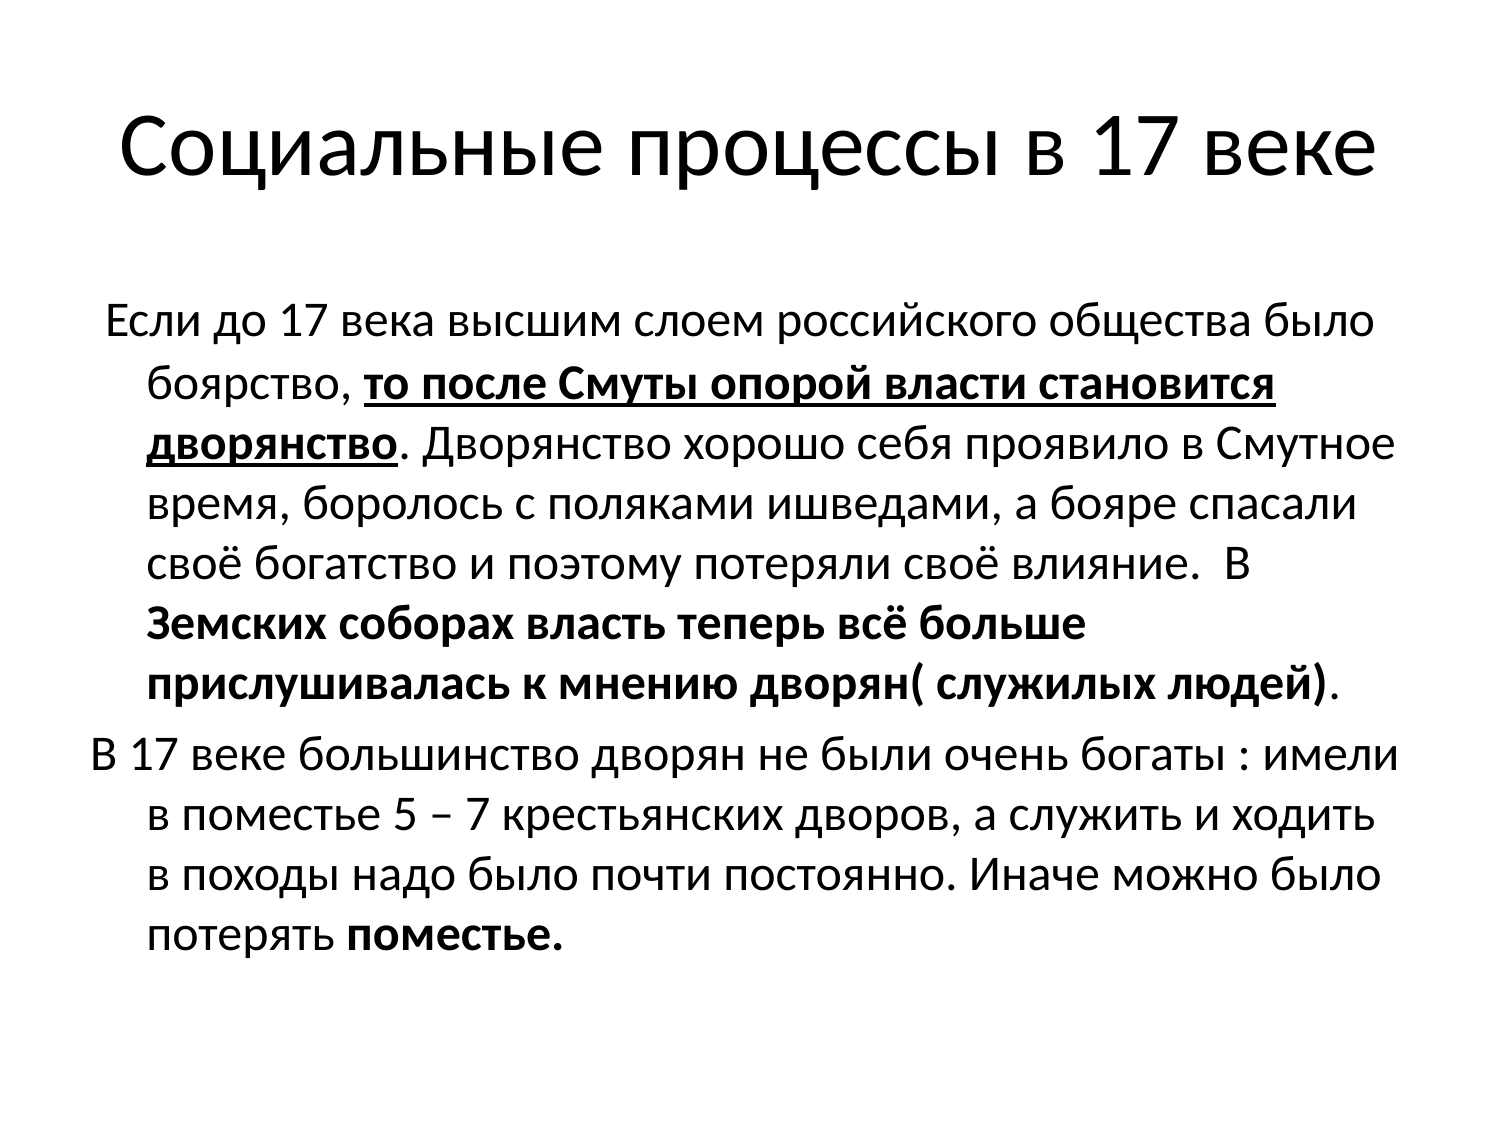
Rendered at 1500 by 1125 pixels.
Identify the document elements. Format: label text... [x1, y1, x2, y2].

list Если до 17 века высшим слоем российского общества было боярство, то после Смуты опорой власти становится дворянство. Дворянство хорошо себя проявило в Смутное время, боролось с поляками ишведами, а бояре спасали своё богатство и поэтому потеряли своё влияние. В Земских соборах власть теперь всё больше прислушивалась к мнению дворян( служилых людей). В 17 веке большинство дворян не были очень богаты : имели в поместье 5 – 7 крестьянских дворов, а служить и ходить в походы надо было почти постоянно. Иначе можно было потерять поместье. [75, 262, 1425, 1005]
title Социальные процессы в 17 веке [75, 45, 1425, 233]
